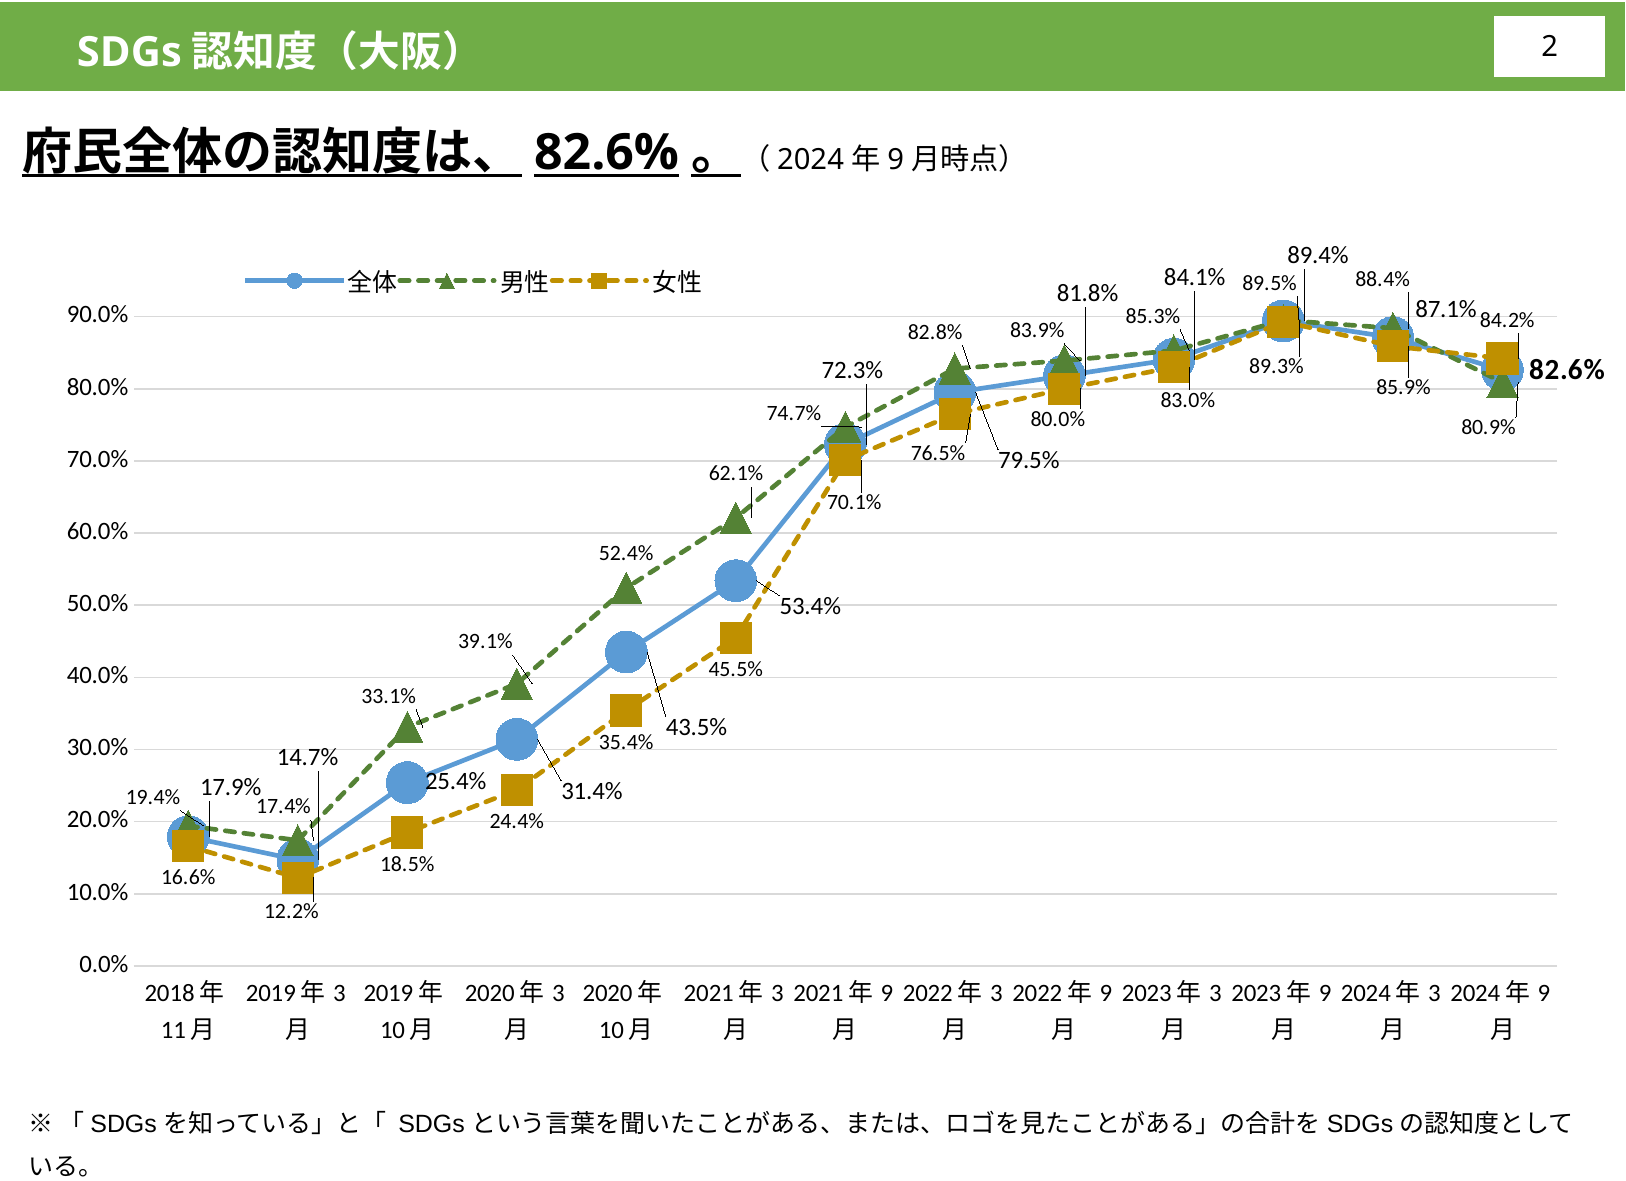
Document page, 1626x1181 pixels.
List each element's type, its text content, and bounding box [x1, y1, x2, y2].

text_box 府民全体の認知度は、82.6%。（2024年9月時点） [7, 112, 1043, 188]
slide_number 1 [1493, 15, 1606, 78]
chart [27, 222, 1606, 1109]
text_box SDGs認知度（大阪） [0, 2, 1625, 91]
text_box ※「SDGsを知っている」と「 SDGsという言葉を聞いたことがある、または、ロゴを見たことがある」の合計をSDGsの認知度としている。 [13, 1108, 1612, 1166]
